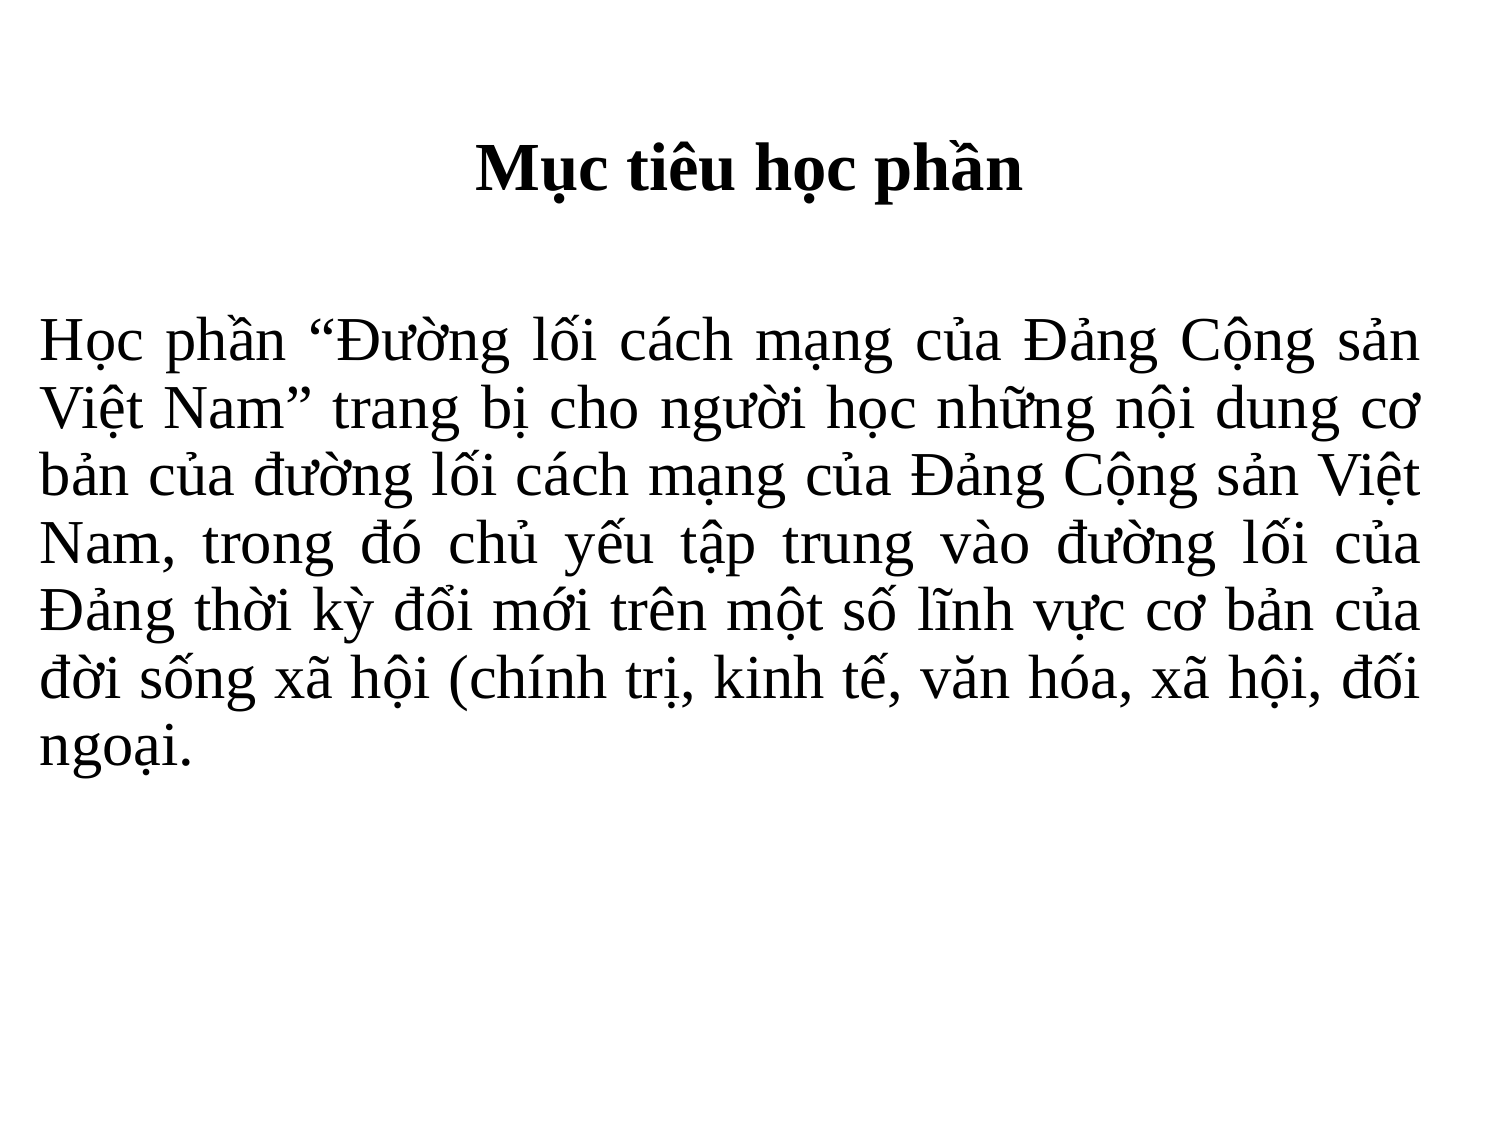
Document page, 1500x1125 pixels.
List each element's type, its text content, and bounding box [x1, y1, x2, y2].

title Mục tiêu học phần [103, 59, 1397, 278]
list Học phần “Đường lối cách mạng của Đảng Cộng sản Việt Nam” trang bị cho người học những nội dung cơ bản của đường lối cách mạng của Đảng Cộng sản Việt Nam, trong đó chủ yếu tập trung vào đường lối của Đảng thời kỳ đổi mới trên một số lĩnh vực cơ bản của đời sống xã hội (chính trị, kinh tế, văn hóa, xã hội, đối ngoại. [24, 299, 1438, 1014]
